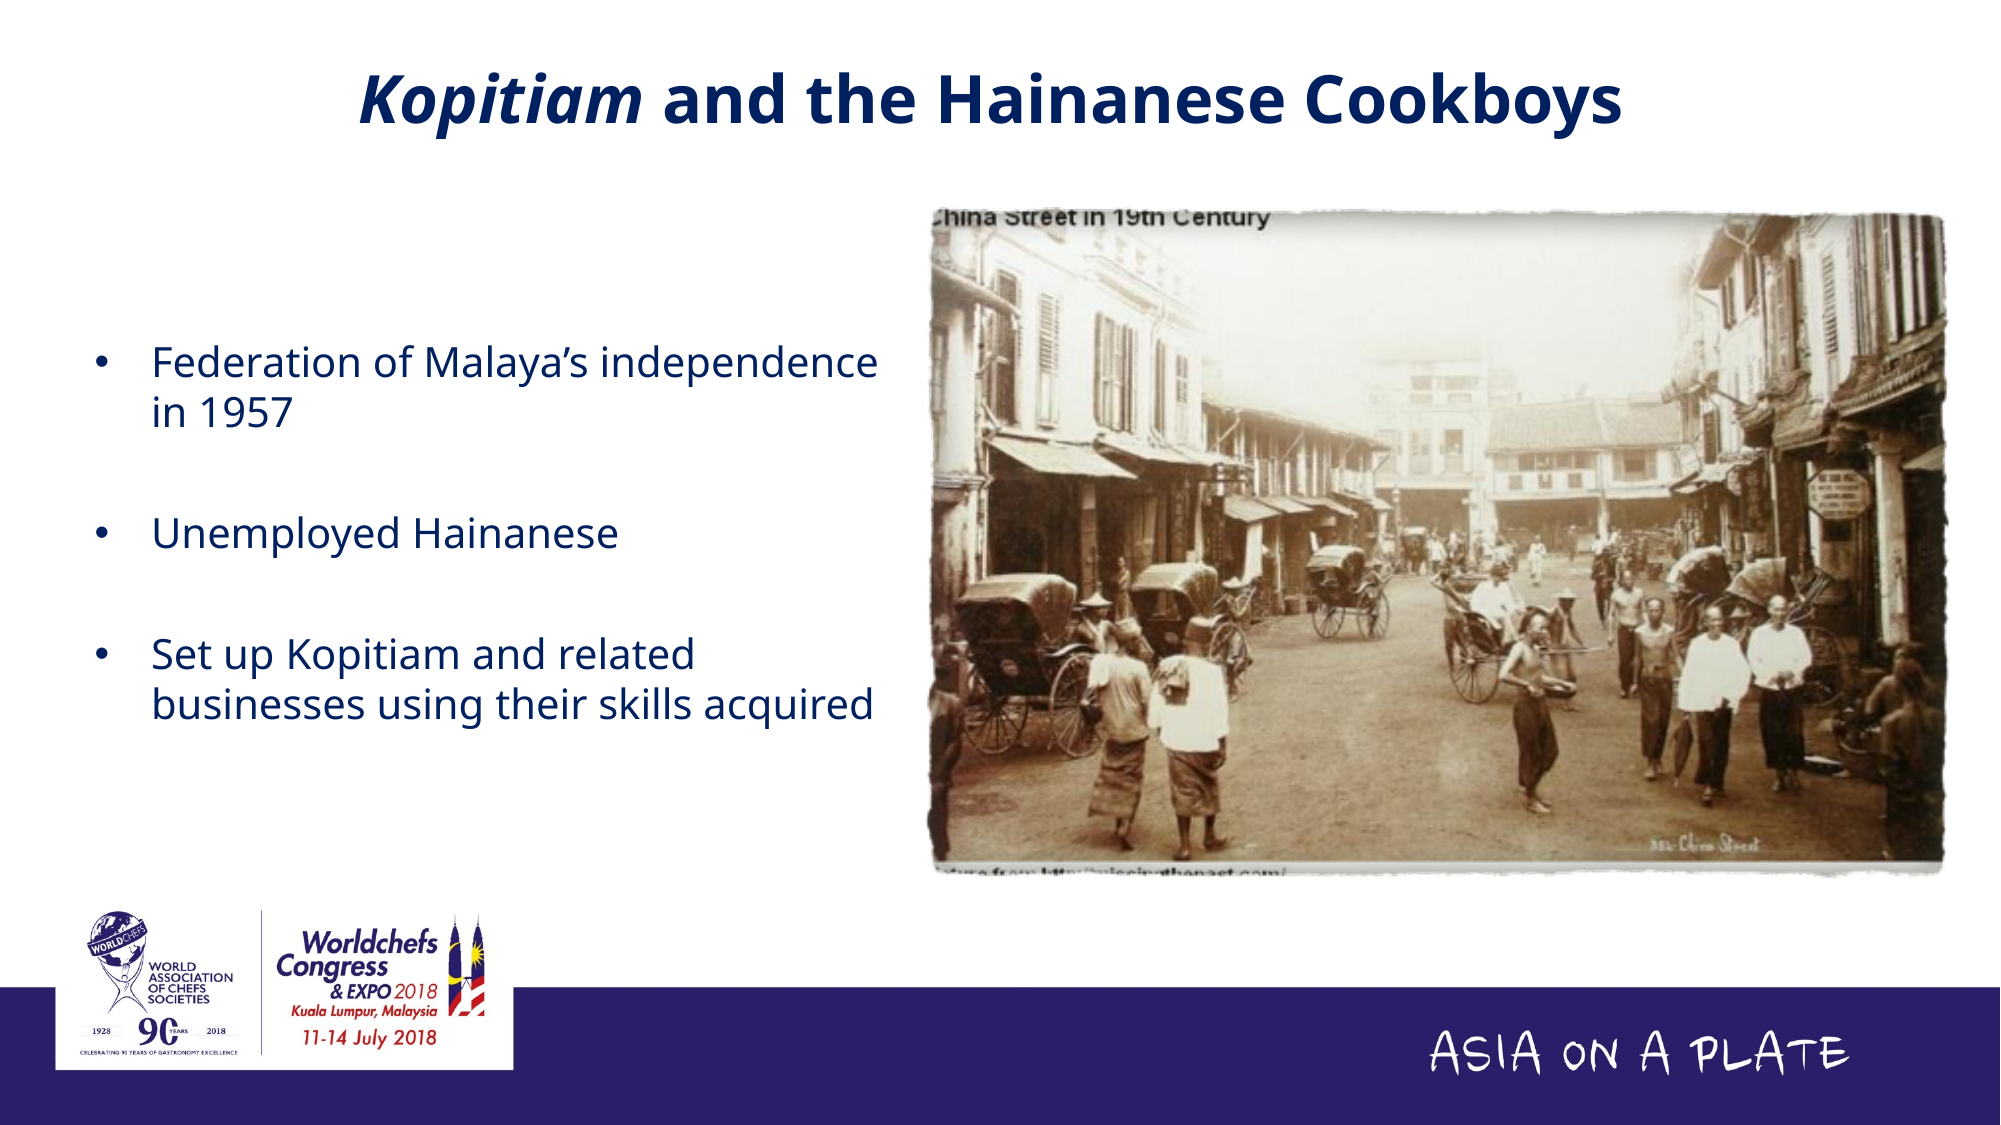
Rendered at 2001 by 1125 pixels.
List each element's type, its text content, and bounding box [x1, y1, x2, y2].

title Kopitiam and the Hainanese Cookboys [0, 0, 2000, 194]
list Federation of Malaya’s independence in 1957 Unemployed Hainanese Set up Kopitiam and related businesses using their skills acquired [86, 252, 895, 737]
picture [0, 194, 2000, 1125]
